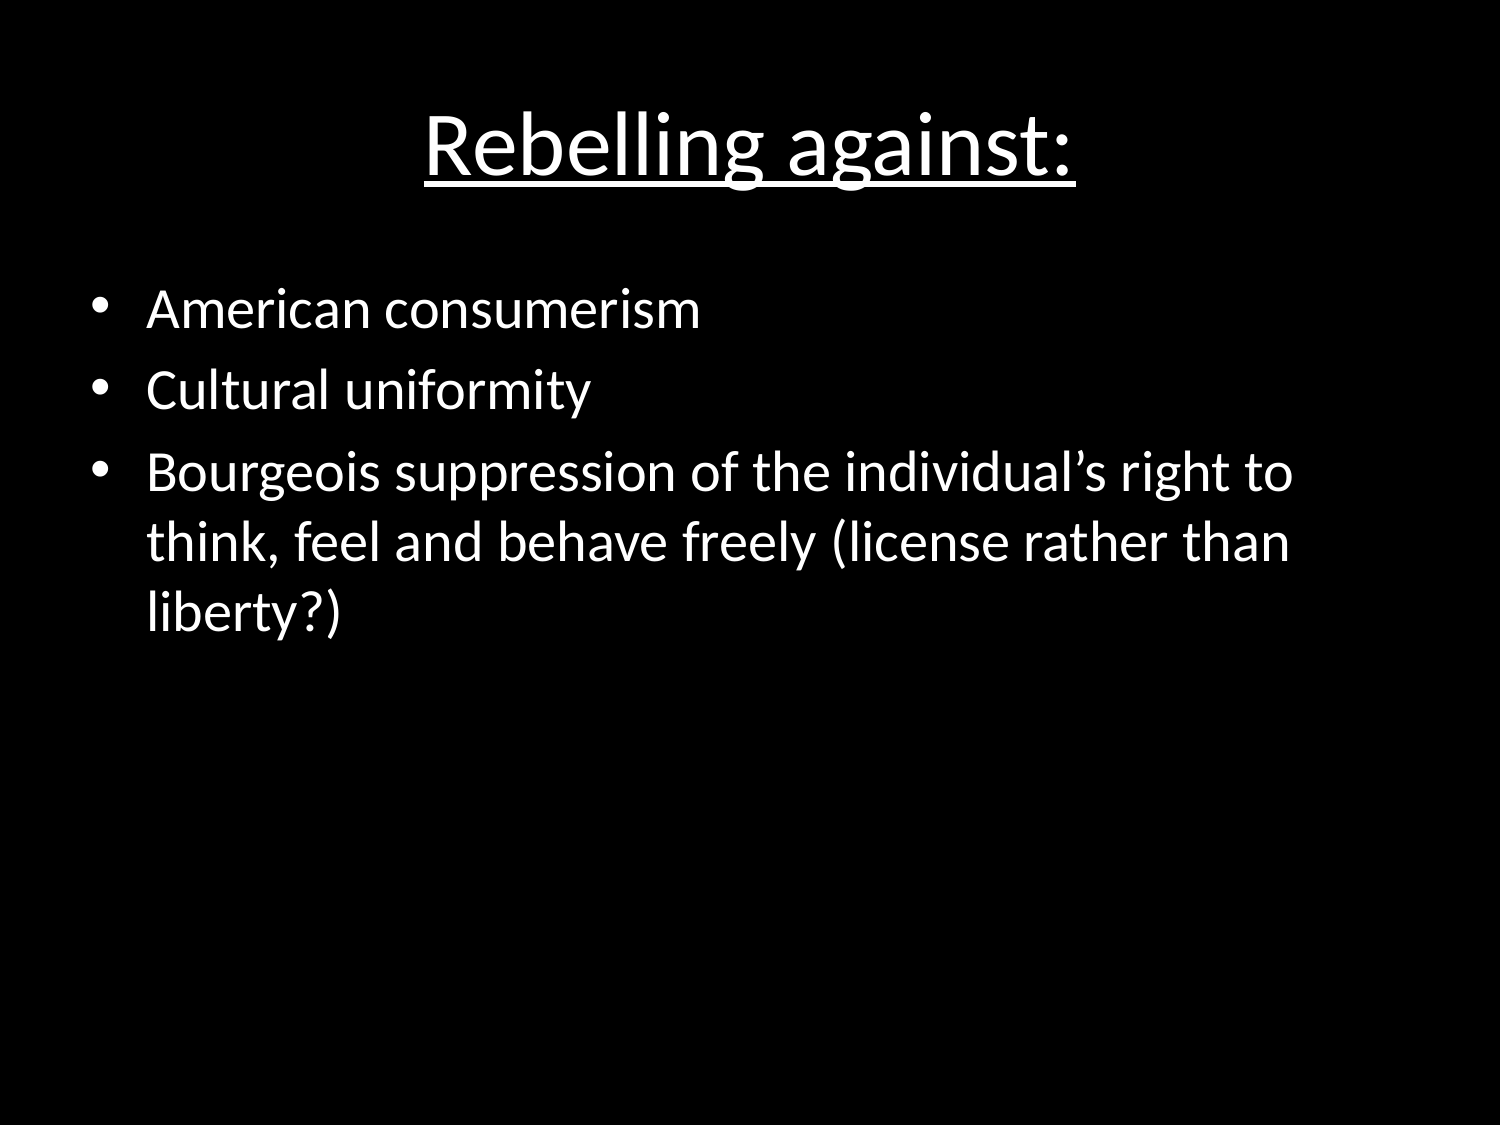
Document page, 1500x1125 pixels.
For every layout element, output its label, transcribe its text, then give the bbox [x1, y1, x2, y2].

list American consumerism Cultural uniformity Bourgeois suppression of the individual’s right to think, feel and behave freely (license rather than liberty?) [75, 262, 1425, 1005]
title Rebelling against: [75, 45, 1425, 233]
